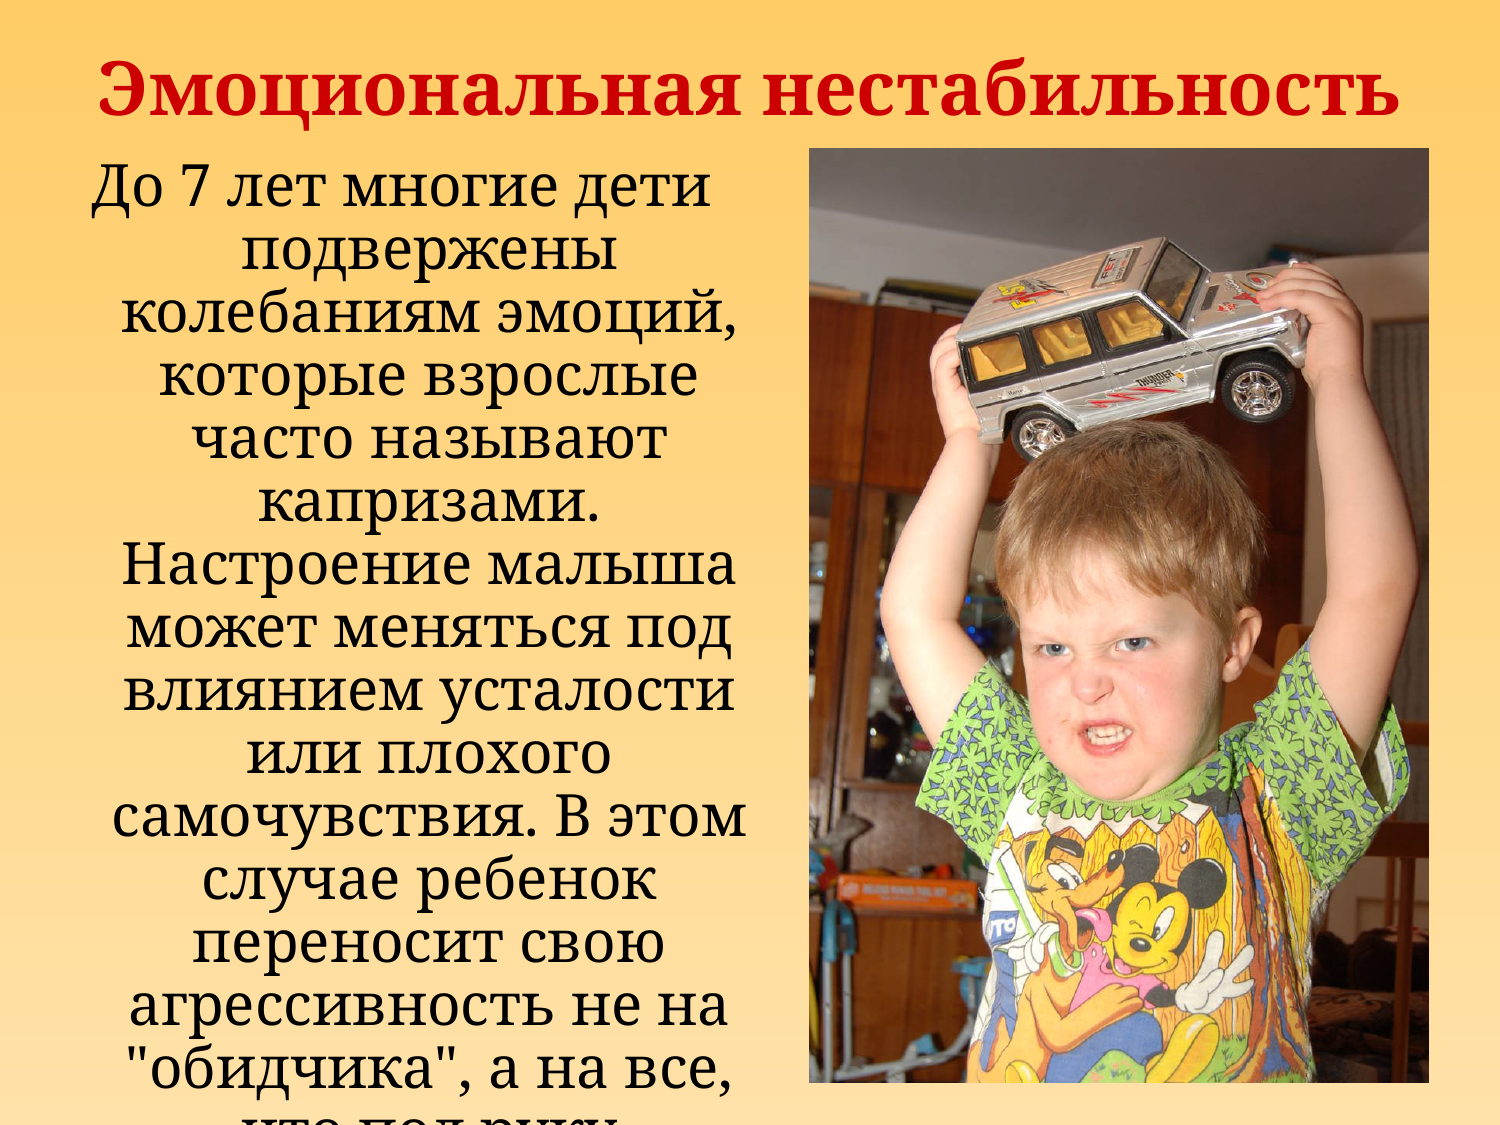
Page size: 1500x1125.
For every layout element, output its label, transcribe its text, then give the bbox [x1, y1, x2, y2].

title Эмоциональная нестабильность [75, 45, 1425, 126]
picture [809, 148, 1429, 1083]
list До 7 лет многие дети подвержены колебаниям эмоций, которые взрослые часто называют капризами. Настроение малыша может меняться под влиянием усталости или плохого самочувствия. В этом случае ребенок переносит свою агрессивность не на "обидчика", а на все, что под руку подвернется. [17, 148, 786, 1083]
